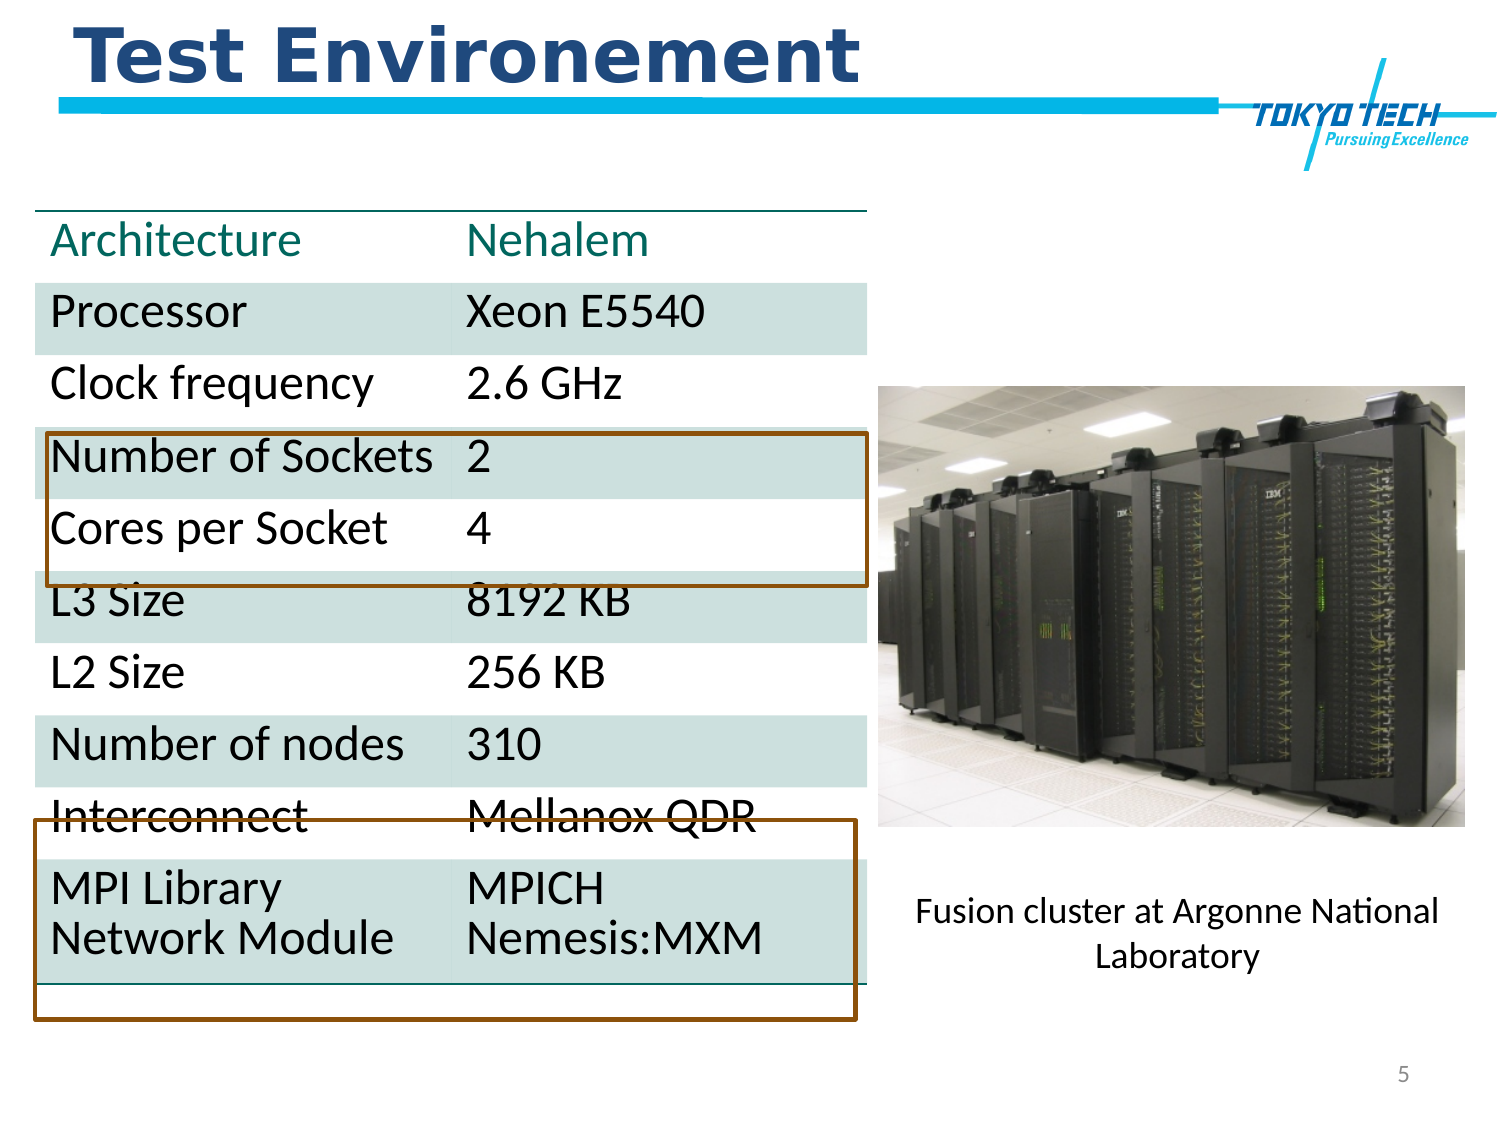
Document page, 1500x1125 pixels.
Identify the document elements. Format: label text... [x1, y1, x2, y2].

slide_number 5 [1074, 1042, 1425, 1103]
table_cell Clock frequency [35, 355, 451, 427]
table_cell Number of Sockets [35, 427, 451, 499]
table_cell MPICH Nemesis:MXM [858, 859, 867, 983]
table_cell Mellanox QDR [451, 787, 867, 859]
table_cell 8192 KB [451, 588, 867, 643]
text_box [45, 431, 869, 588]
table_cell 2.6 GHz [451, 355, 867, 427]
table_cell 2 [451, 427, 867, 431]
table_cell L3 Size [35, 571, 451, 643]
table_cell L2 Size [35, 643, 451, 715]
table_cell 310 [451, 715, 867, 787]
table_cell Cores per Socket [35, 499, 45, 571]
table_cell Xeon E5540 [451, 283, 867, 355]
text_box [33, 818, 858, 1022]
text_box Test Environement [56, 10, 1350, 96]
picture [1195, 58, 1497, 171]
picture [878, 386, 1466, 827]
table_cell Interconnect [35, 787, 451, 818]
table_cell Number of nodes [35, 715, 451, 787]
table_cell Processor [35, 283, 451, 355]
text_box Fusion cluster at Argonne National Laboratory [890, 878, 1465, 984]
table_header Architecture [35, 212, 451, 283]
table_cell 256 KB [451, 643, 867, 715]
table_header Nehalem [451, 212, 867, 283]
